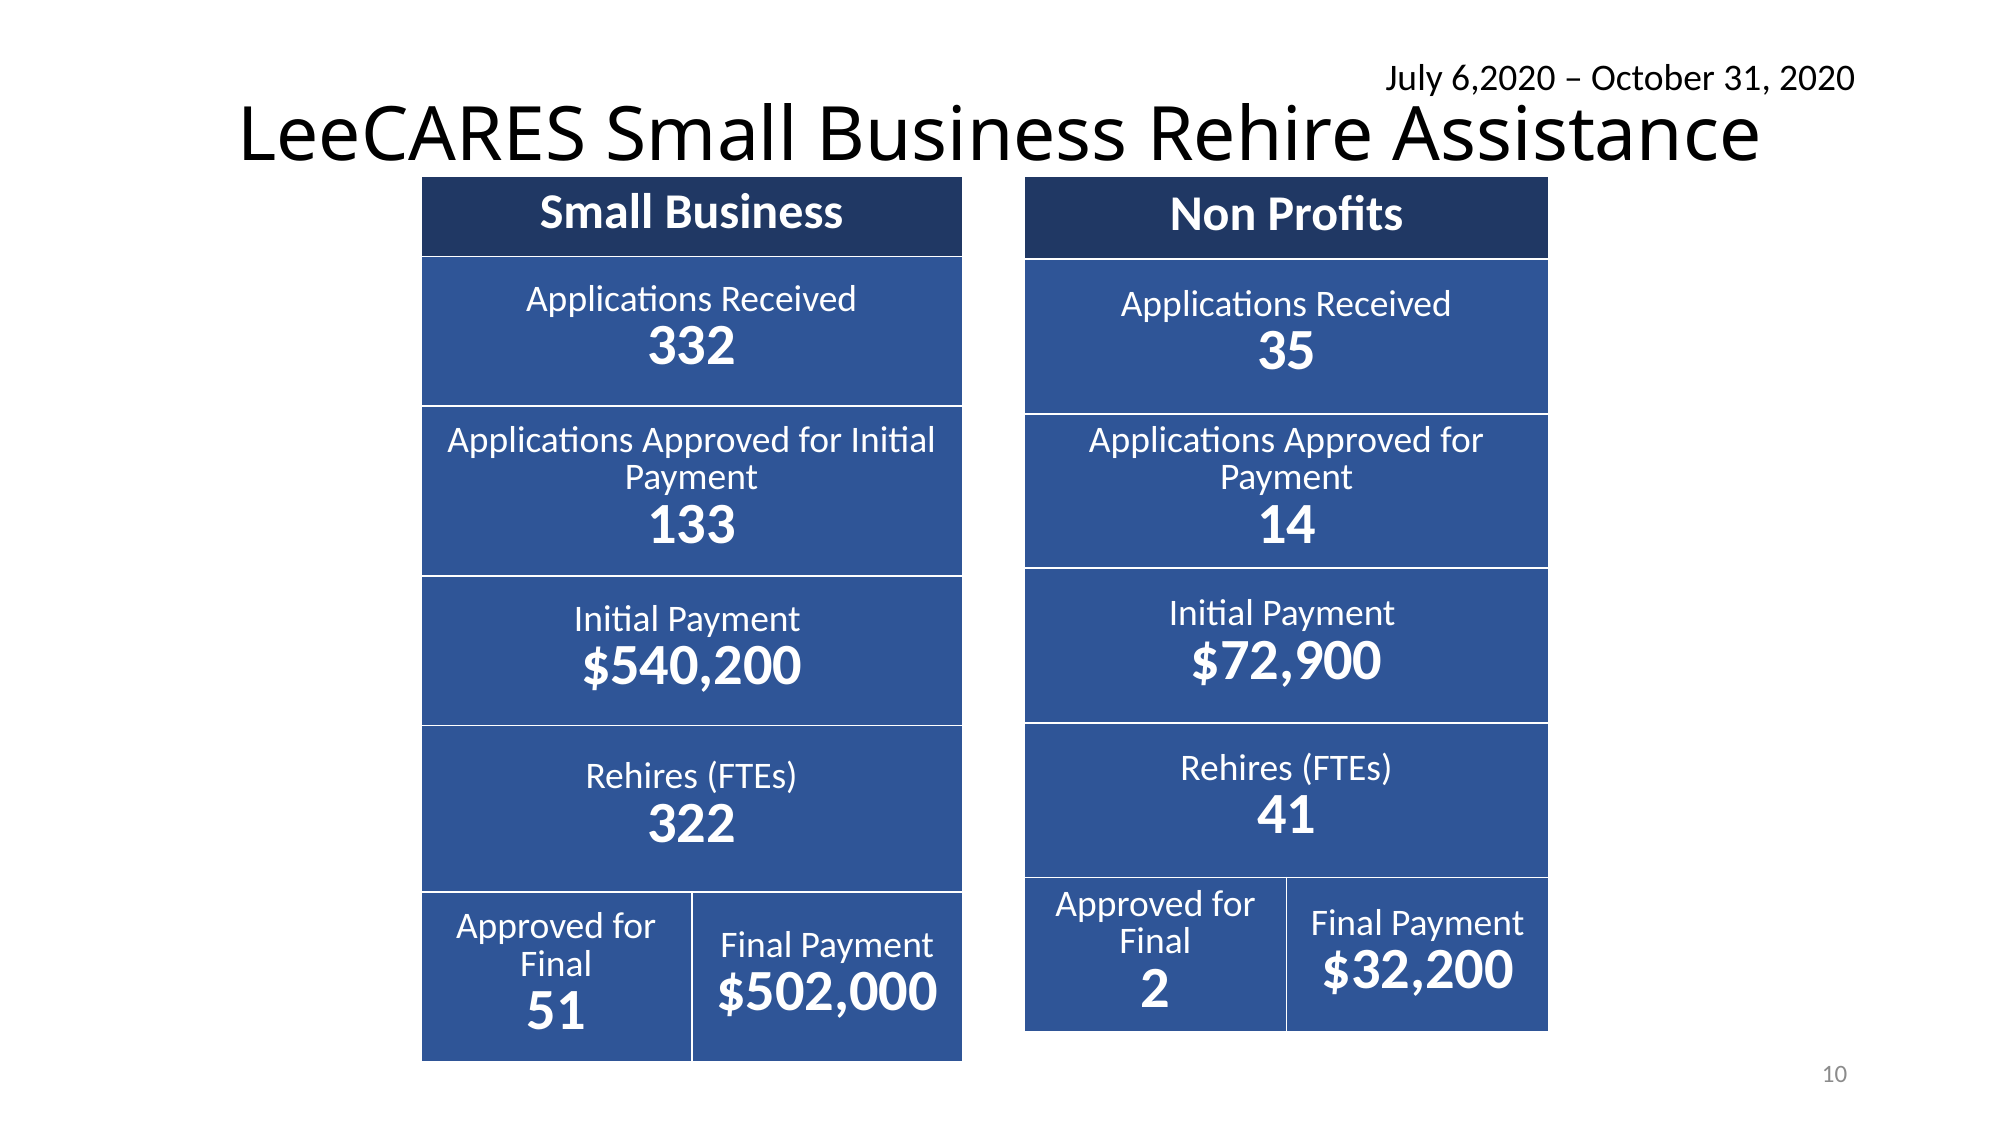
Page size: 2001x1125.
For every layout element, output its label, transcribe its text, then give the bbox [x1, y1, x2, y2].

table_cell Applications Received 332 [422, 257, 962, 405]
table_cell Initial Payment $540,200 [422, 577, 962, 725]
table_cell Applications Approved for Initial Payment 133 [422, 407, 962, 575]
table_header Non Profits [1025, 177, 1548, 258]
table_cell Approved for Final 2 [1025, 878, 1286, 1031]
table_cell Applications Approved for Payment 14 [1025, 415, 1548, 567]
slide_number 10 [1412, 1042, 1863, 1103]
table_cell Initial Payment $72,900 [1025, 569, 1548, 722]
table_cell Rehires (FTEs) 322 [422, 726, 962, 891]
text_box July 6,2020 – October 31, 2020 [1370, 45, 1871, 106]
table_cell Rehires (FTEs) 41 [1025, 724, 1548, 877]
table_cell Final Payment $502,000 [693, 893, 962, 1061]
table_cell Approved for Final 51 [422, 893, 691, 1061]
table_header Small Business [422, 177, 962, 256]
title LeeCARES Small Business Rehire Assistance [137, 32, 1863, 240]
table_cell Final Payment $32,200 [1287, 878, 1548, 1031]
table_cell Applications Received 35 [1025, 260, 1548, 413]
